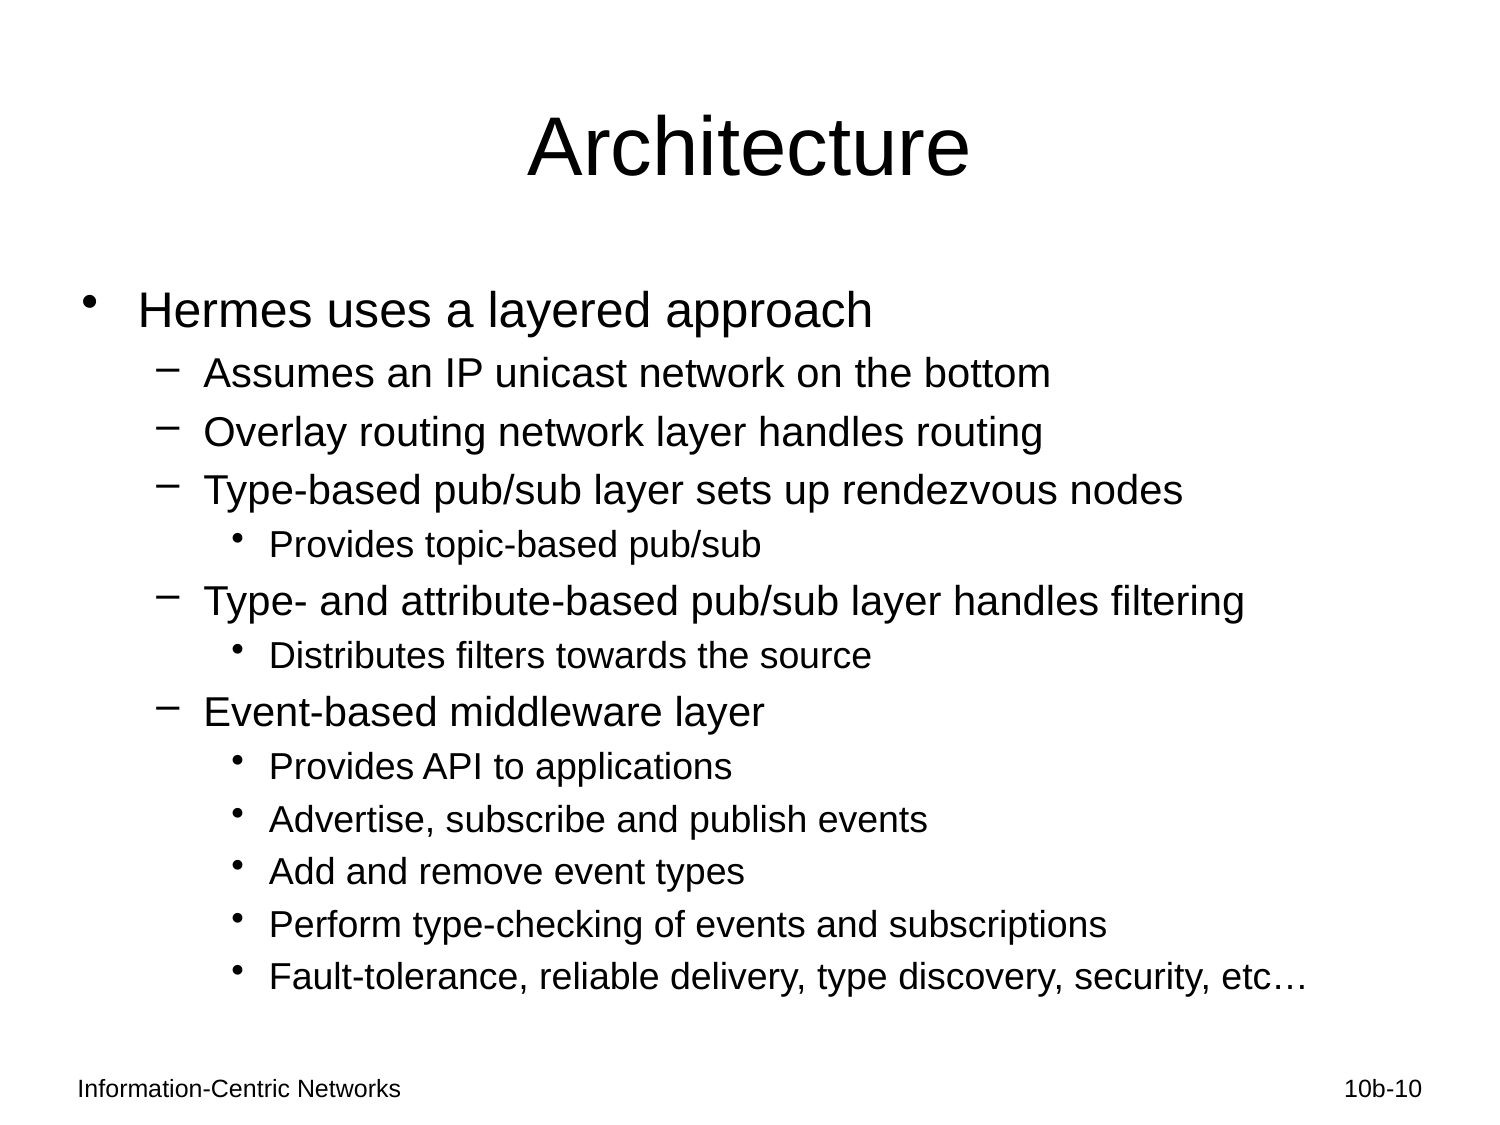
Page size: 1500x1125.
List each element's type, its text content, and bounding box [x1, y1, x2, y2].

list Hermes uses a layered approach Assumes an IP unicast network on the bottom Overlay routing network layer handles routing Type-based pub/sub layer sets up rendezvous nodes Provides topic-based pub/sub Type- and attribute-based pub/sub layer handles filtering Distributes filters towards the source Event-based middleware layer Provides API to applications Advertise, subscribe and publish events Add and remove event types Perform type-checking of events and subscriptions Fault-tolerance, reliable delivery, type discovery, security, etc… [66, 224, 1442, 1050]
slide_number 10b-10 [1124, 1049, 1438, 1125]
title Architecture [62, 18, 1438, 200]
footer Information-Centric Networks [62, 1049, 538, 1125]
